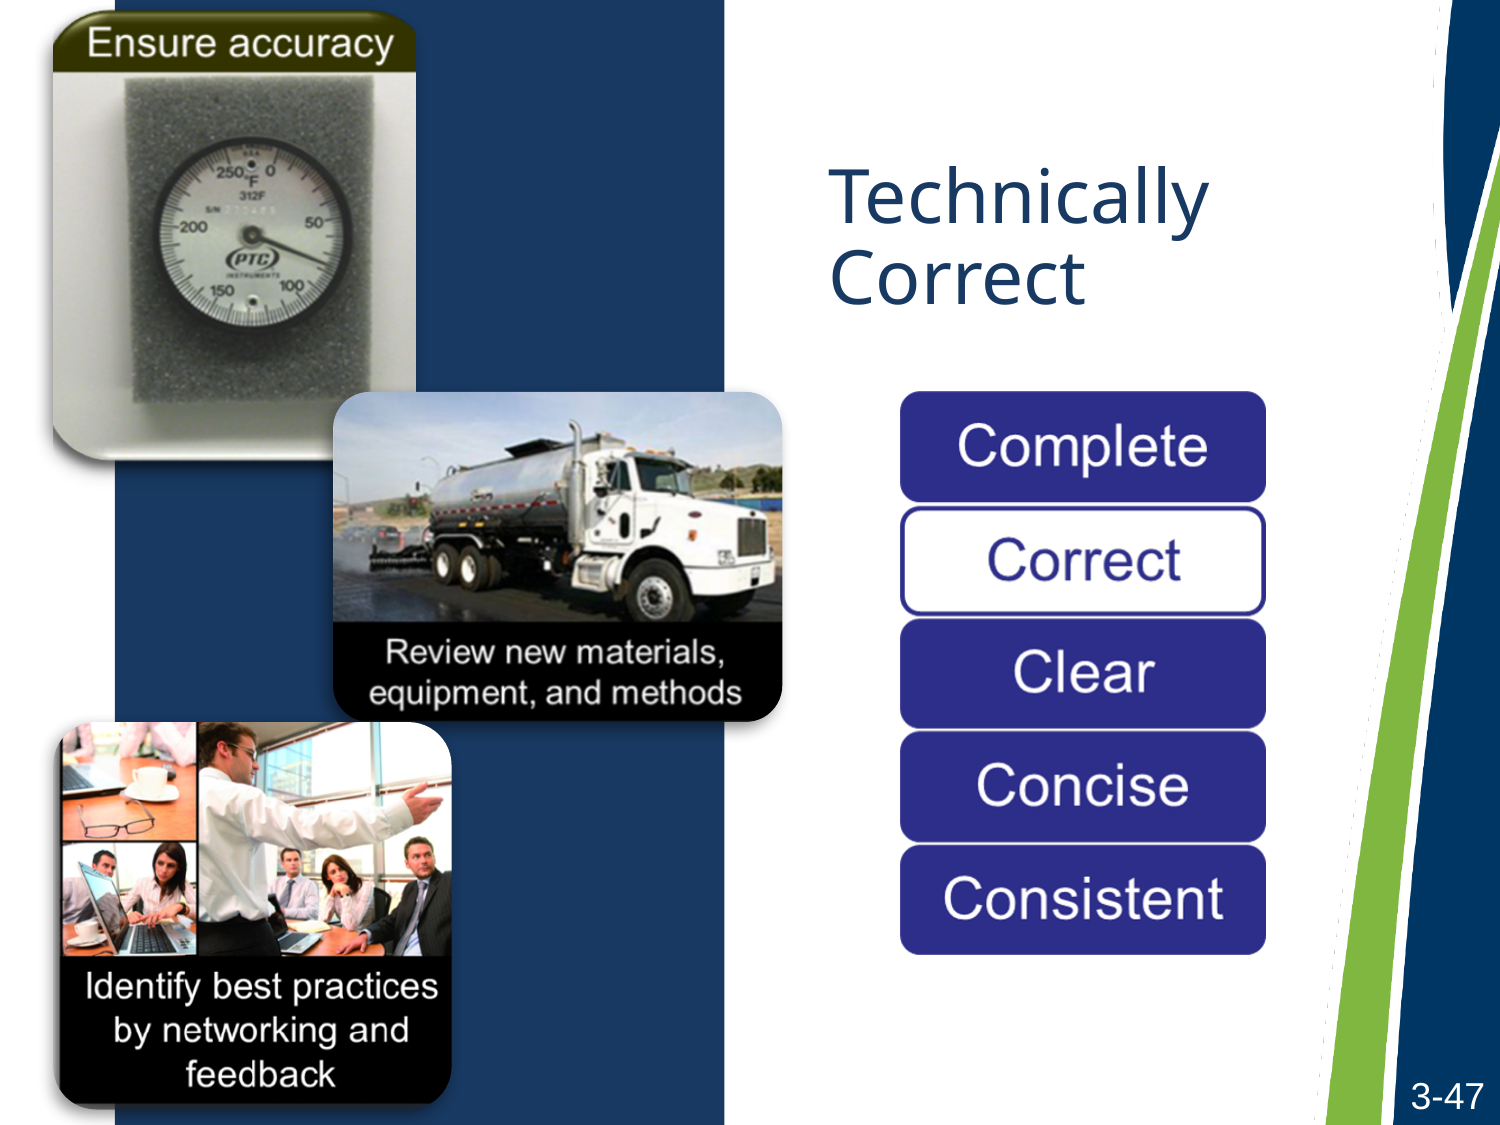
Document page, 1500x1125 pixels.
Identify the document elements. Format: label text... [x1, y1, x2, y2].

picture [1302, 0, 1500, 1125]
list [900, 391, 1266, 969]
title Technically Correct [828, 59, 1338, 321]
picture [53, 0, 783, 1110]
